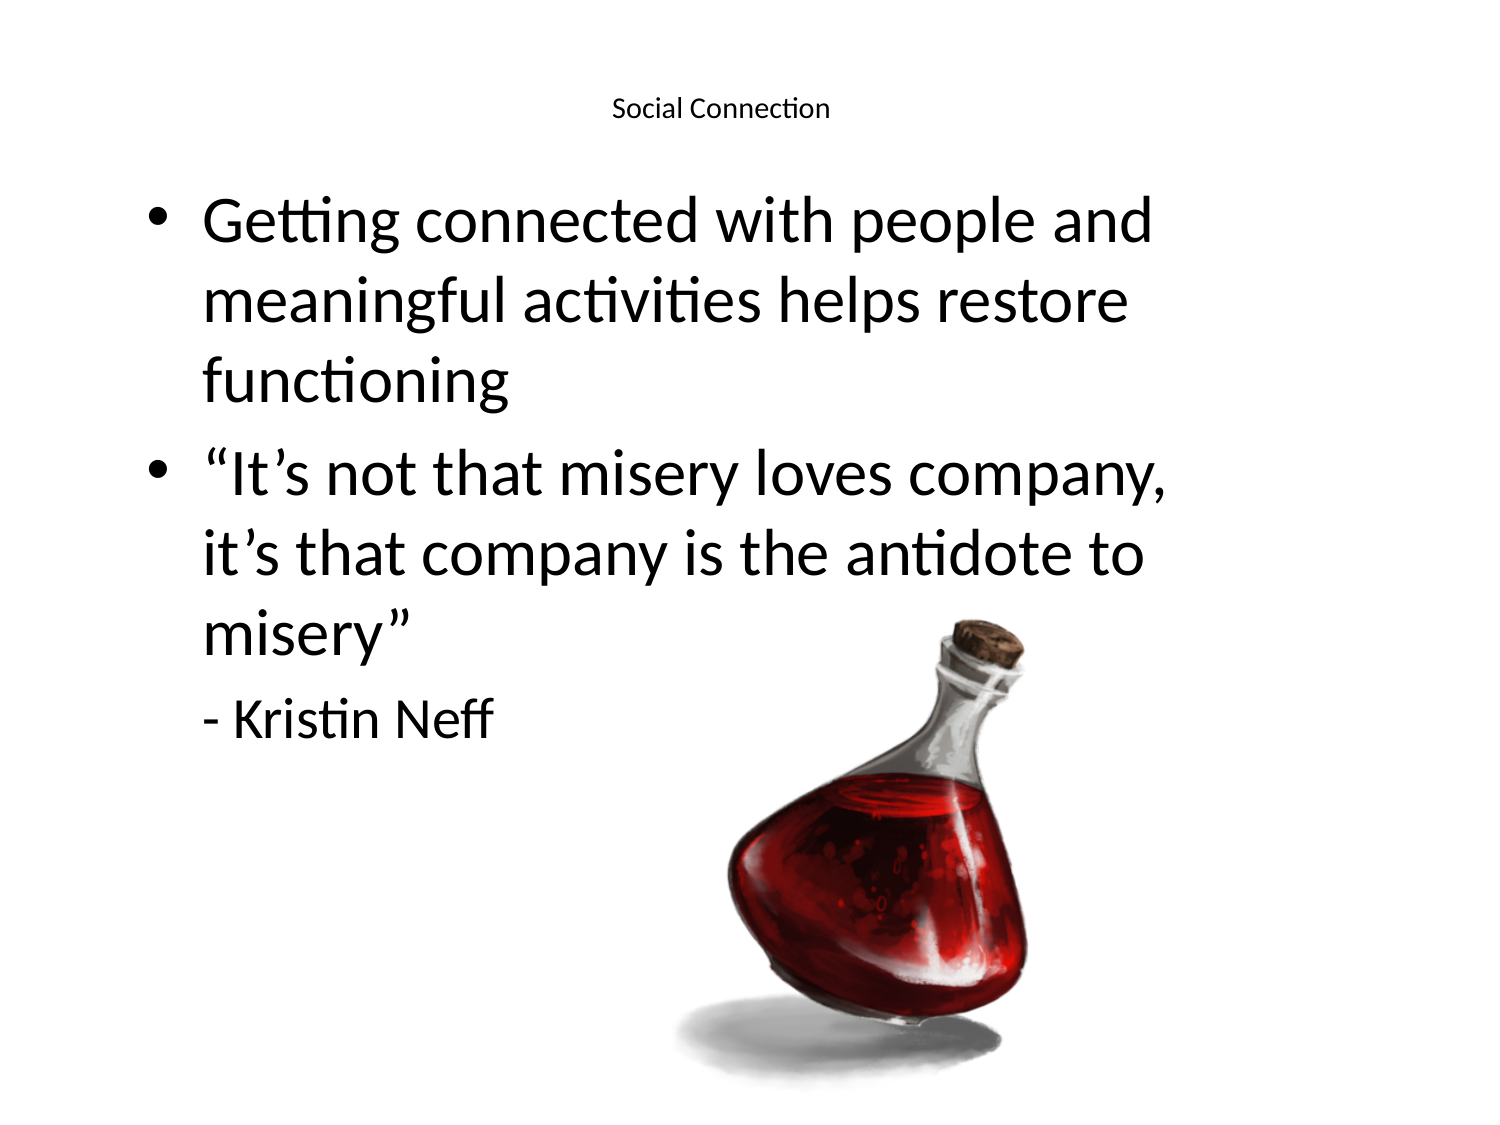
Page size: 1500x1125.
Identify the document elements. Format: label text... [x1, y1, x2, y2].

list Getting connected with people and meaningful activities helps restore functioning “It’s not that misery loves company, it’s that company is the antidote to misery” - Kristin Neff [131, 167, 1243, 814]
title Social Connection [229, 80, 1243, 133]
picture [660, 602, 1140, 1097]
